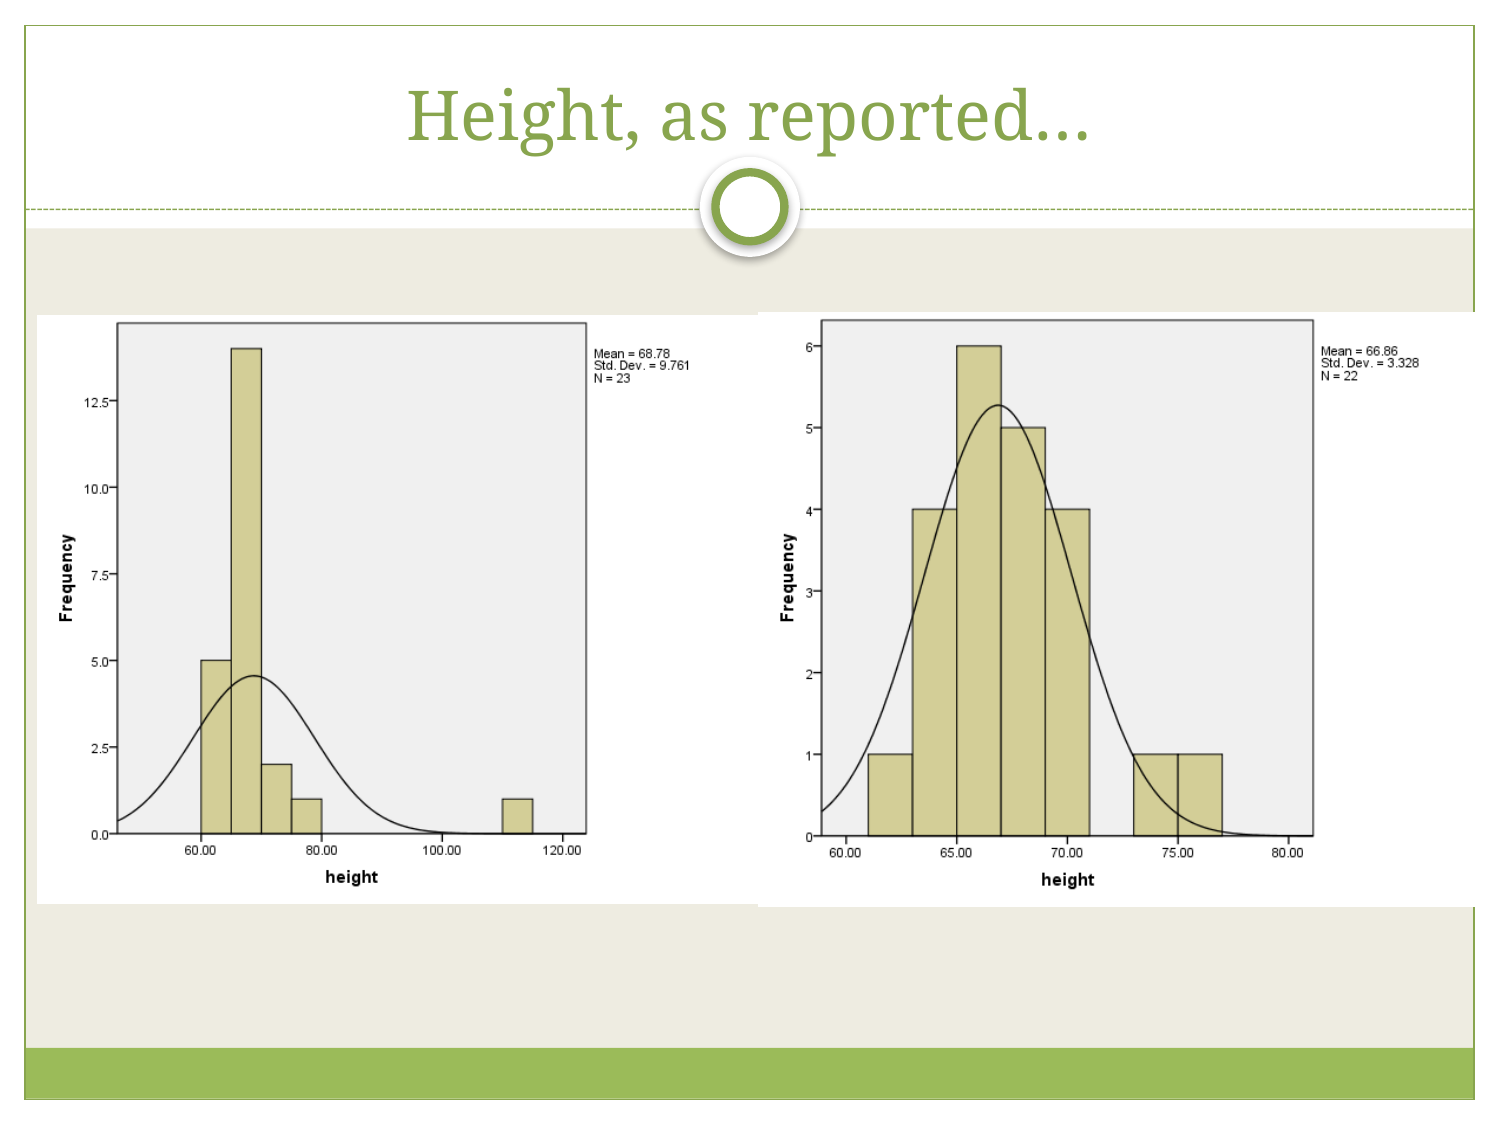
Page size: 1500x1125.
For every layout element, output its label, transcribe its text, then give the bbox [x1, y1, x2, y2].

title Height, as reported… [50, 37, 1450, 162]
picture [37, 312, 1500, 907]
